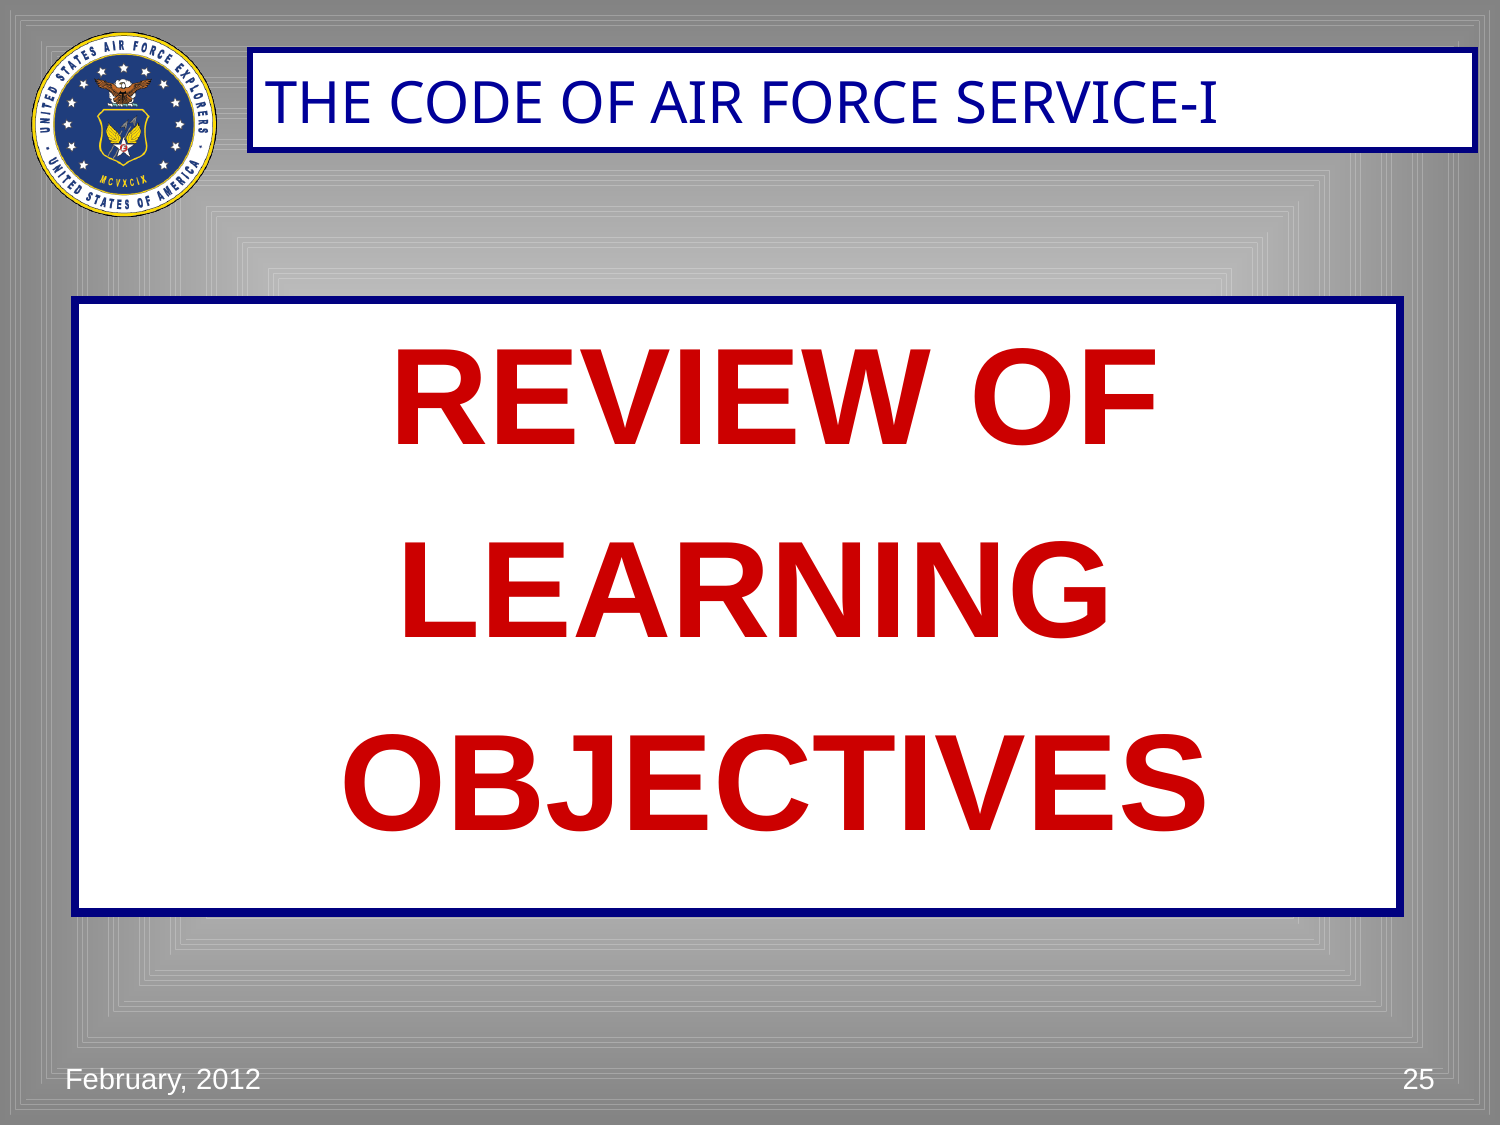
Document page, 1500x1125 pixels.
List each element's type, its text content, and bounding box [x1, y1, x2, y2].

picture [24, 24, 226, 226]
slide_number 25 [1074, 1024, 1450, 1103]
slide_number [50, 1024, 425, 1103]
list REVIEW OF LEARNING OBJECTIVES [75, 299, 1400, 913]
text_box THE CODE OF AIR FORCE SERVICE-I [249, 50, 1475, 150]
